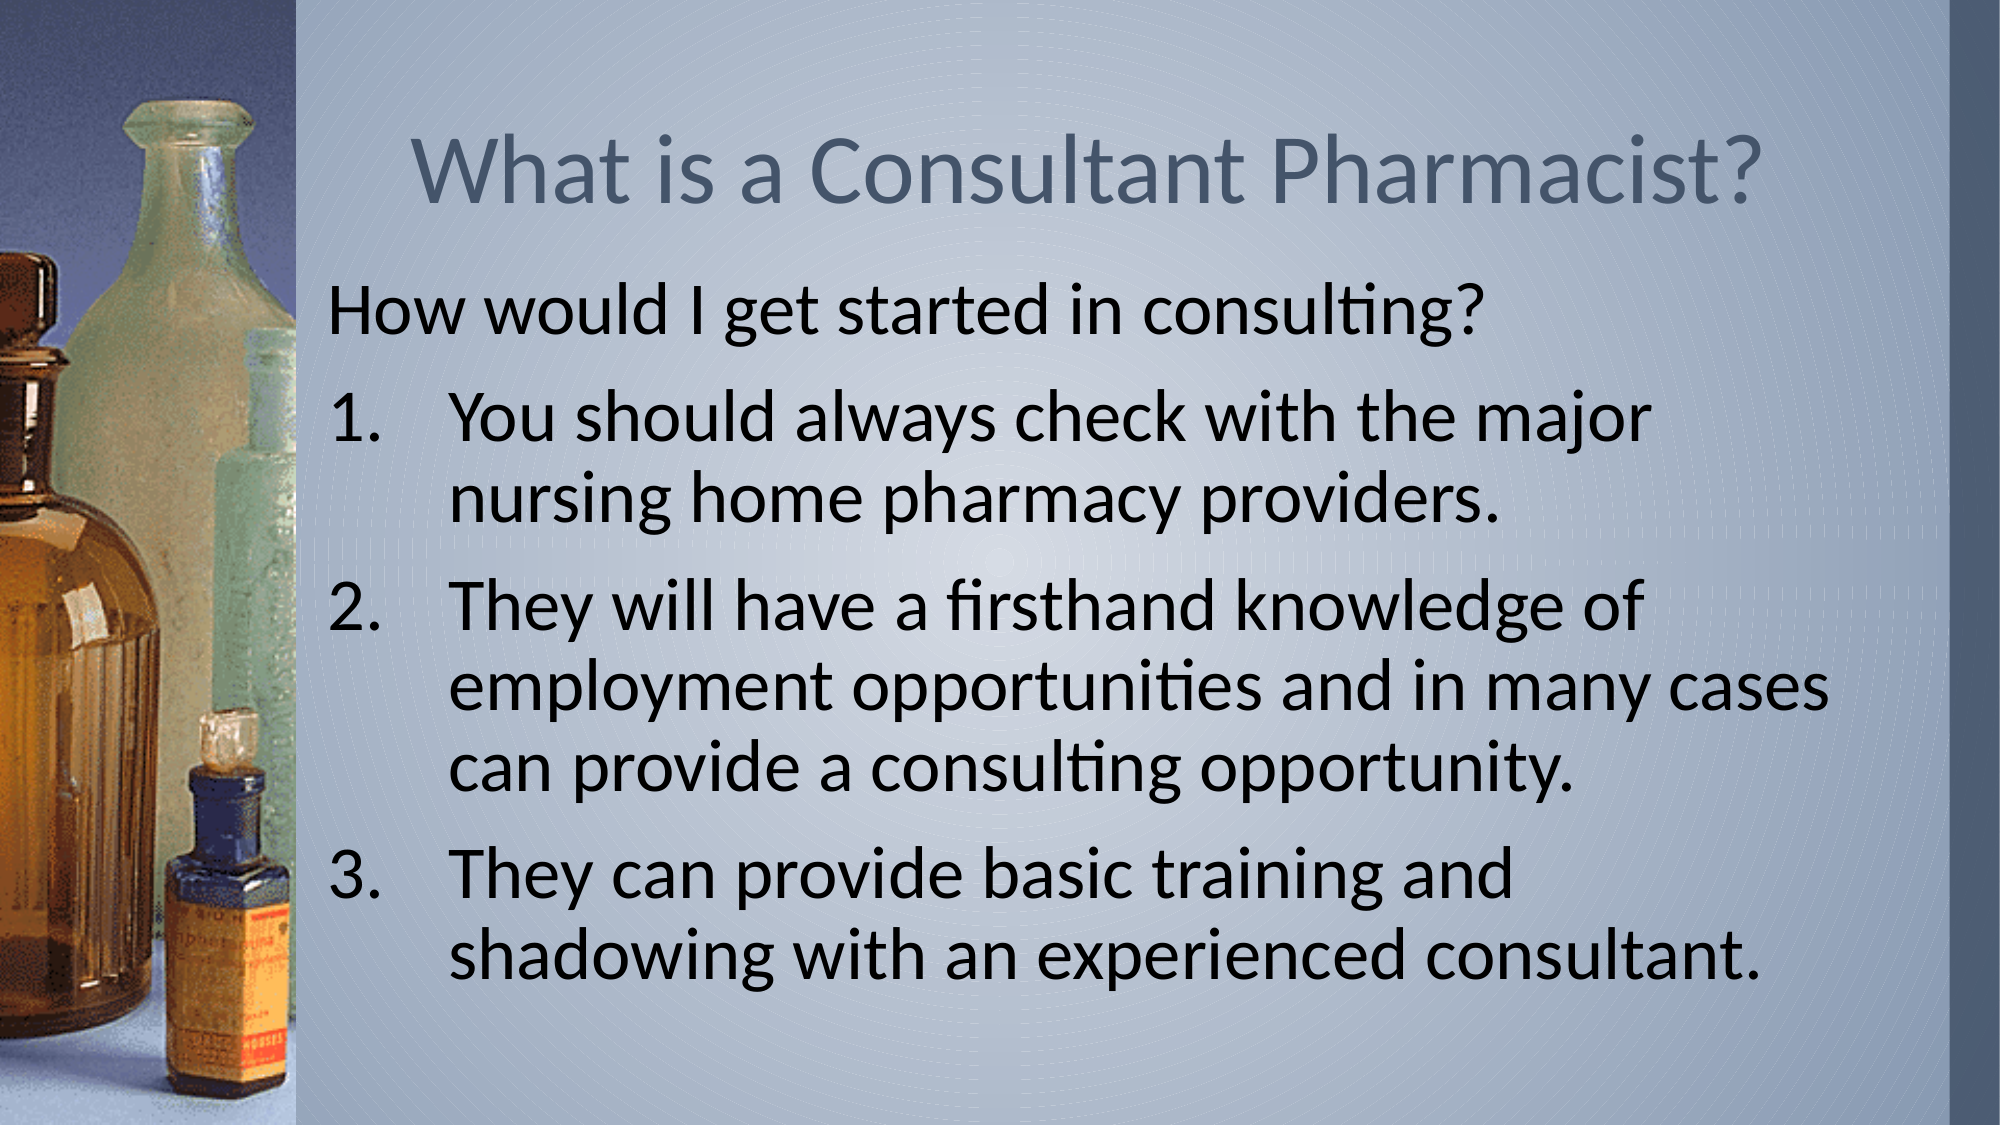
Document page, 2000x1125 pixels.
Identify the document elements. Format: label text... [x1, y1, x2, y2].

title What is a Consultant Pharmacist? [312, 29, 1867, 233]
picture [0, 0, 296, 1125]
list How would I get started in consulting? You should always check with the major nursing home pharmacy providers. They will have a firsthand knowledge of employment opportunities and in many cases can provide a consulting opportunity. They can provide basic training and shadowing with an experienced consultant. [312, 262, 1867, 1013]
